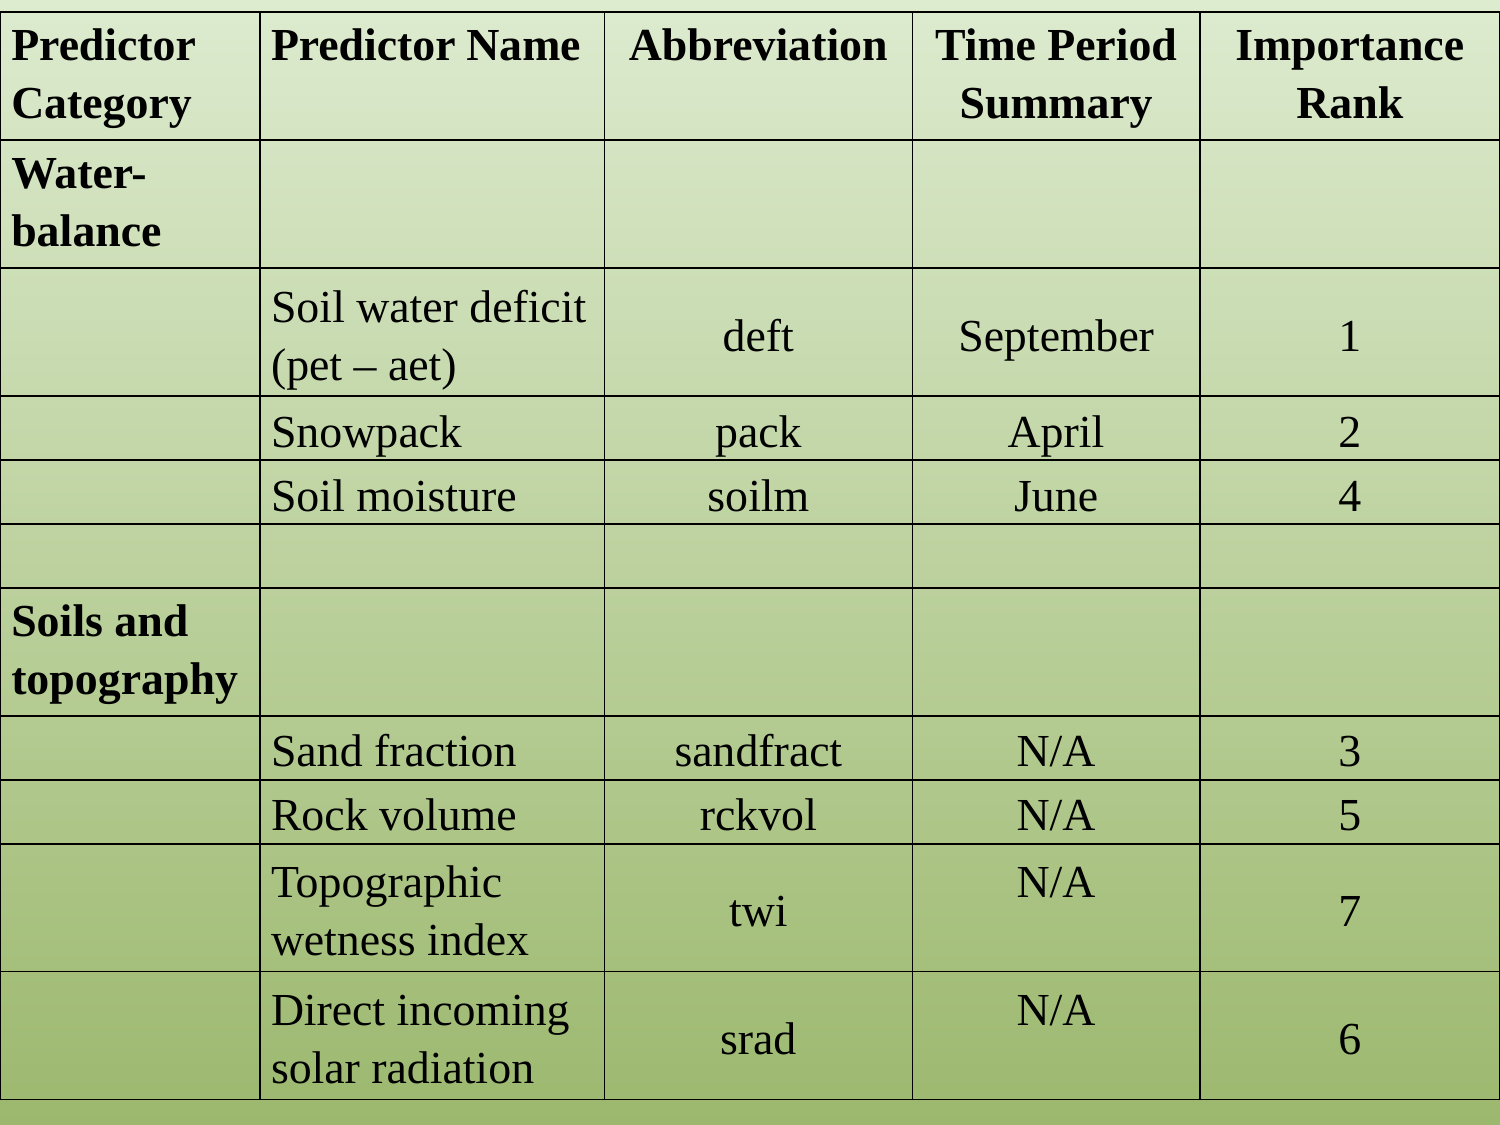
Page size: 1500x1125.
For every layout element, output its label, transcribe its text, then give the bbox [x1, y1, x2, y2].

table_cell 6 [1201, 972, 1499, 1099]
table_cell [1201, 589, 1499, 715]
table_cell 3 [1201, 717, 1499, 779]
table_cell [913, 141, 1199, 267]
table_cell 5 [1201, 781, 1499, 843]
table_cell Snowpack [261, 397, 604, 459]
table_cell 2 [1201, 397, 1499, 459]
table_cell [1201, 141, 1499, 267]
table_cell Water-balance [1, 141, 259, 267]
table_cell [1, 781, 259, 843]
table_cell twi [605, 845, 912, 971]
table_cell [1, 461, 259, 523]
table_cell June [913, 461, 1199, 523]
table_cell [1, 525, 259, 587]
table_cell [605, 525, 912, 587]
table_cell 7 [1201, 845, 1499, 971]
table_cell [1, 717, 259, 779]
table_cell 1 [1201, 269, 1499, 395]
table_cell Soil moisture [261, 461, 604, 523]
table_header Predictor Name [261, 13, 604, 139]
table_cell [1, 972, 259, 1099]
table_cell N/A [913, 781, 1199, 843]
table_cell [913, 589, 1199, 715]
table_cell [261, 525, 604, 587]
table_cell [1, 269, 259, 395]
table_header Predictor Category [1, 13, 259, 139]
table_cell [261, 141, 604, 267]
table_cell Rock volume [261, 781, 604, 843]
table_cell 4 [1201, 461, 1499, 523]
table_cell srad [605, 972, 912, 1099]
table_cell rckvol [605, 781, 912, 843]
table_cell April [913, 397, 1199, 459]
table_cell Direct incoming solar radiation [261, 972, 604, 1099]
table_header Abbreviation [605, 13, 912, 139]
table_cell Topographic wetness index [261, 845, 604, 971]
table_cell sandfract [605, 717, 912, 779]
table_cell deft [605, 269, 912, 395]
table_cell [605, 589, 912, 715]
table_cell N/A [913, 845, 1199, 971]
table_cell [605, 141, 912, 267]
table_cell N/A [913, 717, 1199, 779]
table_cell Sand fraction [261, 717, 604, 779]
table_cell Soils and topography [1, 589, 259, 715]
table_cell [1, 397, 259, 459]
table_cell Soil water deficit (pet – aet) [261, 269, 604, 395]
table_cell [1201, 525, 1499, 587]
table_cell September [913, 269, 1199, 395]
table_cell soilm [605, 461, 912, 523]
table_cell [1, 845, 259, 971]
table_cell N/A [913, 972, 1199, 1099]
table_header Importance Rank [1201, 13, 1499, 139]
table_cell pack [605, 397, 912, 459]
table_cell [913, 525, 1199, 587]
table_cell [261, 589, 604, 715]
table_header Time Period Summary [913, 13, 1199, 139]
